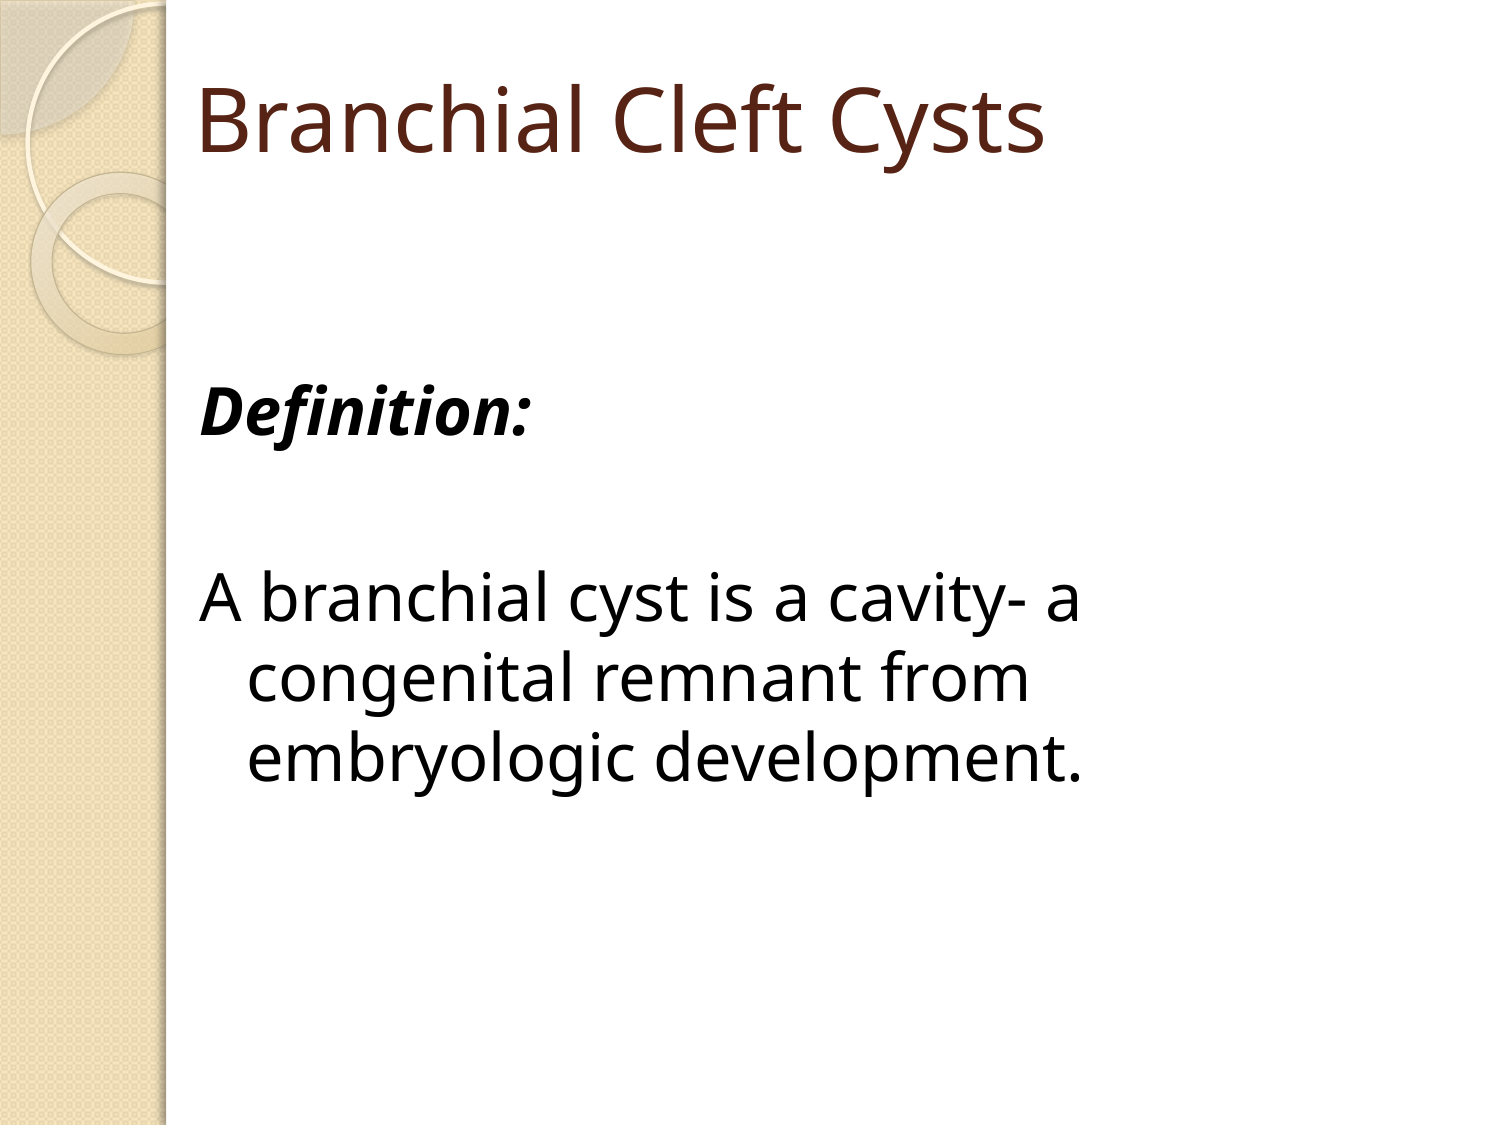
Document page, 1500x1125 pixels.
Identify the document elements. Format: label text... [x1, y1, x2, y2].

list Definition: A branchial cyst is a cavity- a congenital remnant from embryologic development. [171, 361, 1436, 1125]
title Branchial Cleft Cysts [179, 45, 1500, 188]
